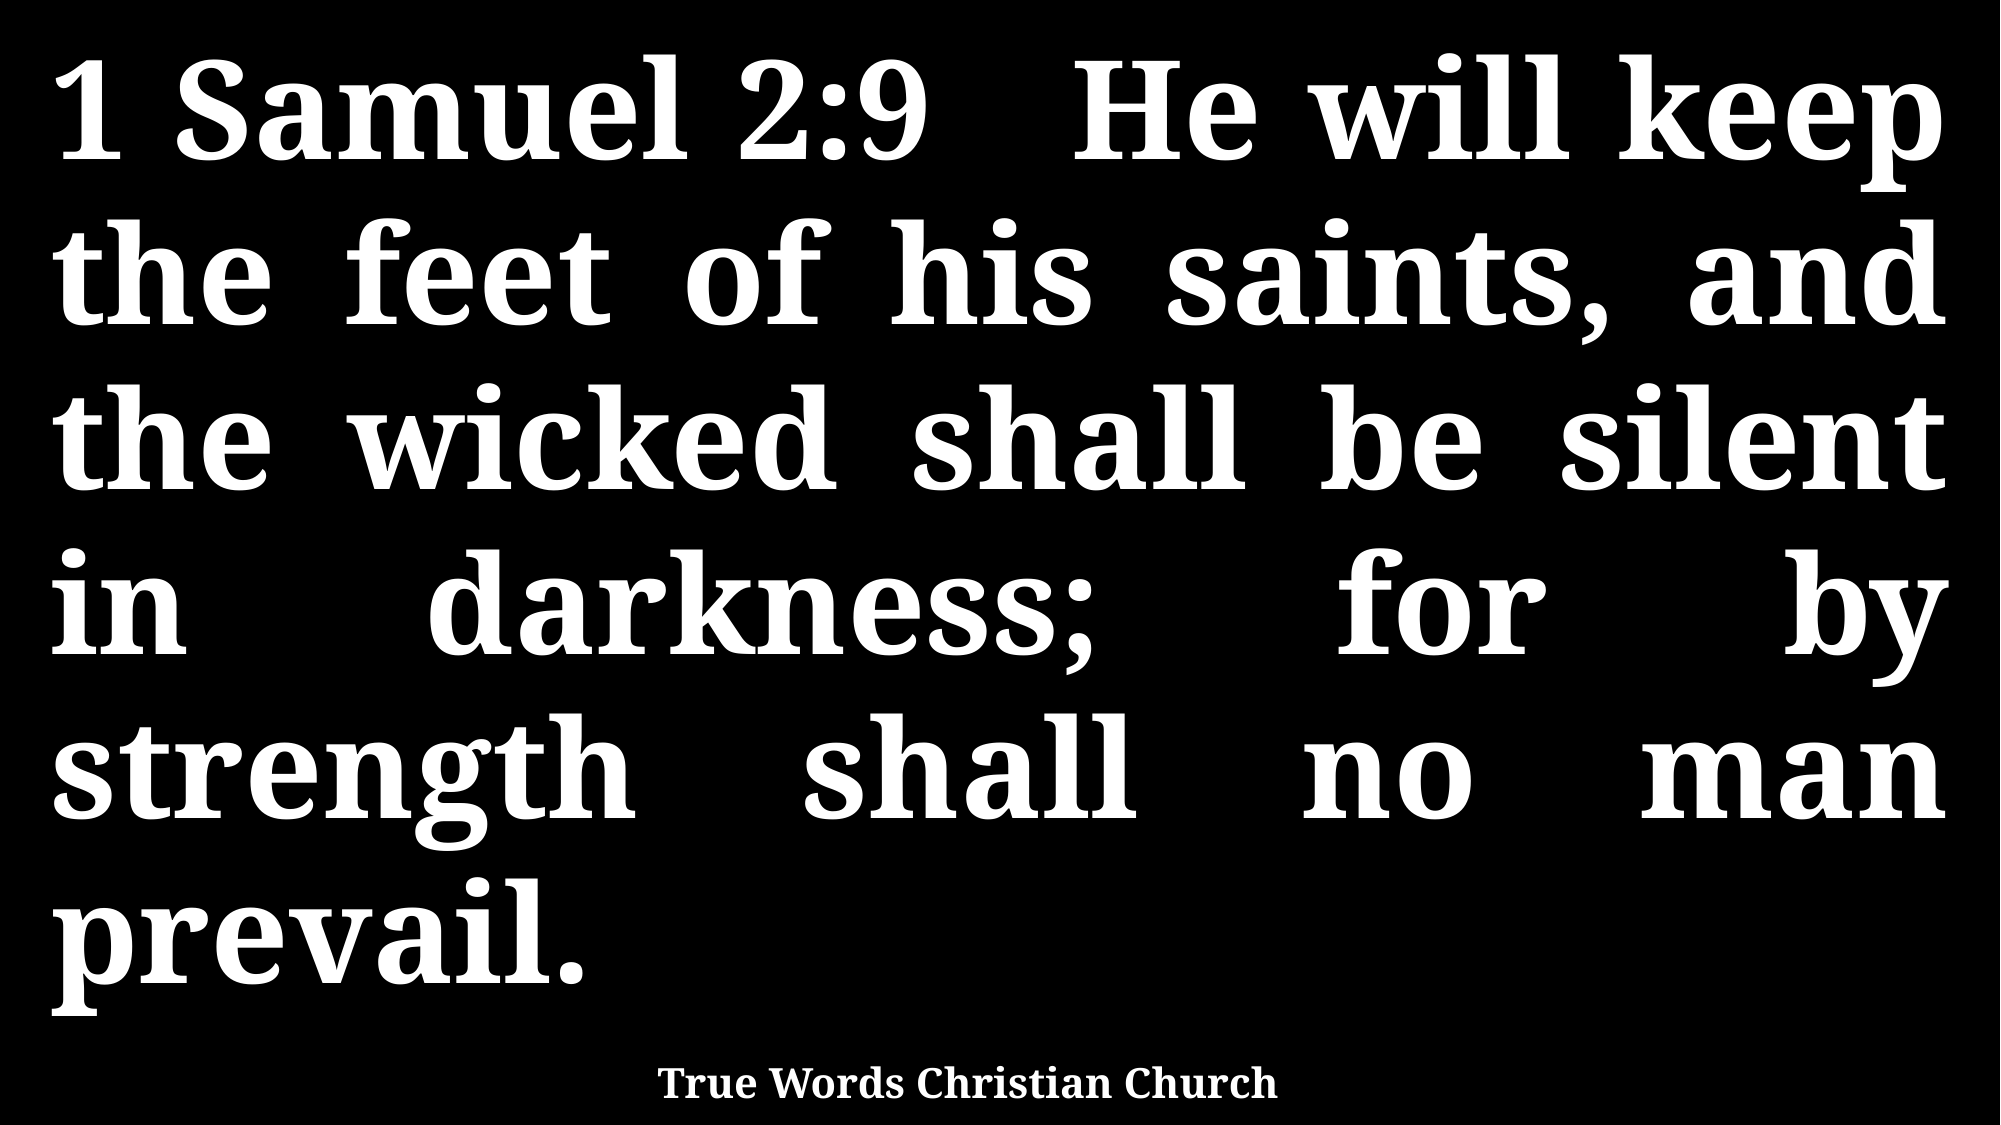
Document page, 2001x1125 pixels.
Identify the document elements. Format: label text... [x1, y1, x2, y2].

text_box 1 Samuel 2:9 He will keep the feet of his saints, and the wicked shall be silent in darkness; for by strength shall no man prevail. [35, 14, 1965, 1019]
text_box True Words Christian Church [642, 1049, 1294, 1114]
